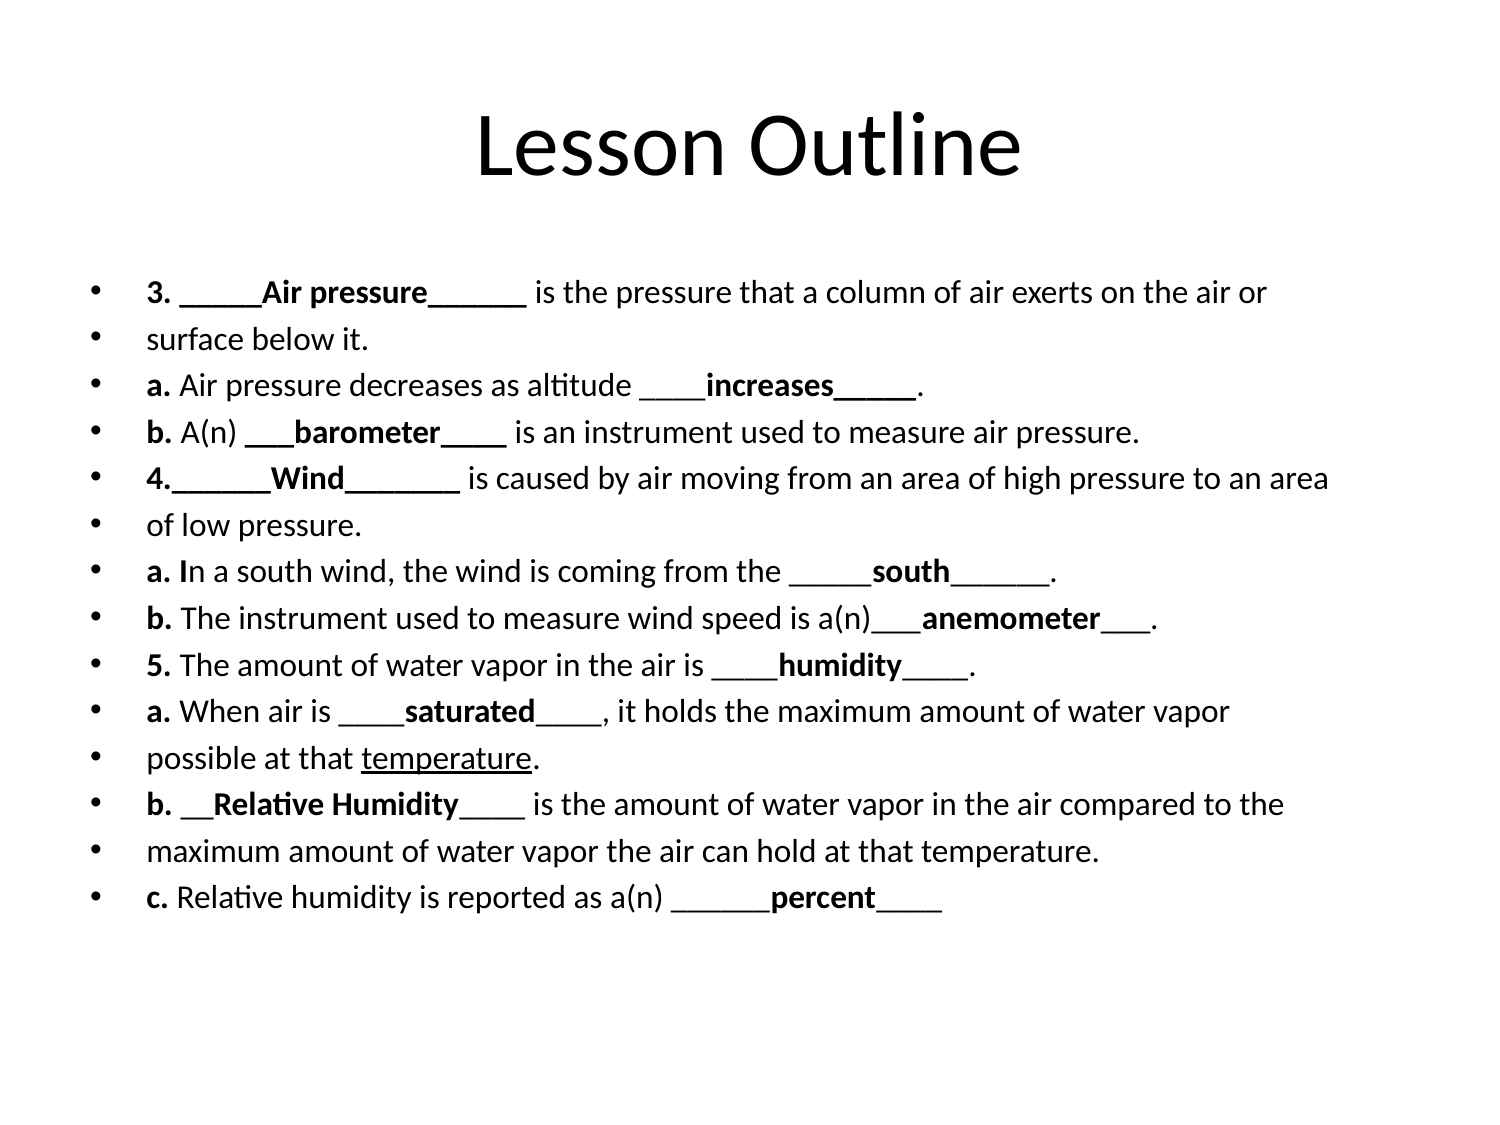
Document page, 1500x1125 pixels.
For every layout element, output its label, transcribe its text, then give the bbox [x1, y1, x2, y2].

list 3. _____Air pressure______ is the pressure that a column of air exerts on the air or surface below it. a. Air pressure decreases as altitude ____increases_____. b. A(n) ___barometer____ is an instrument used to measure air pressure. 4.______Wind_______ is caused by air moving from an area of high pressure to an area of low pressure. a. In a south wind, the wind is coming from the _____south______. b. The instrument used to measure wind speed is a(n)___anemometer___. 5. The amount of water vapor in the air is ____humidity____. a. When air is ____saturated____, it holds the maximum amount of water vapor possible at that temperature. b. __Relative Humidity____ is the amount of water vapor in the air compared to the maximum amount of water vapor the air can hold at that temperature. c. Relative humidity is reported as a(n) ______percent____ [75, 262, 1425, 1005]
title Lesson Outline [75, 45, 1425, 233]
